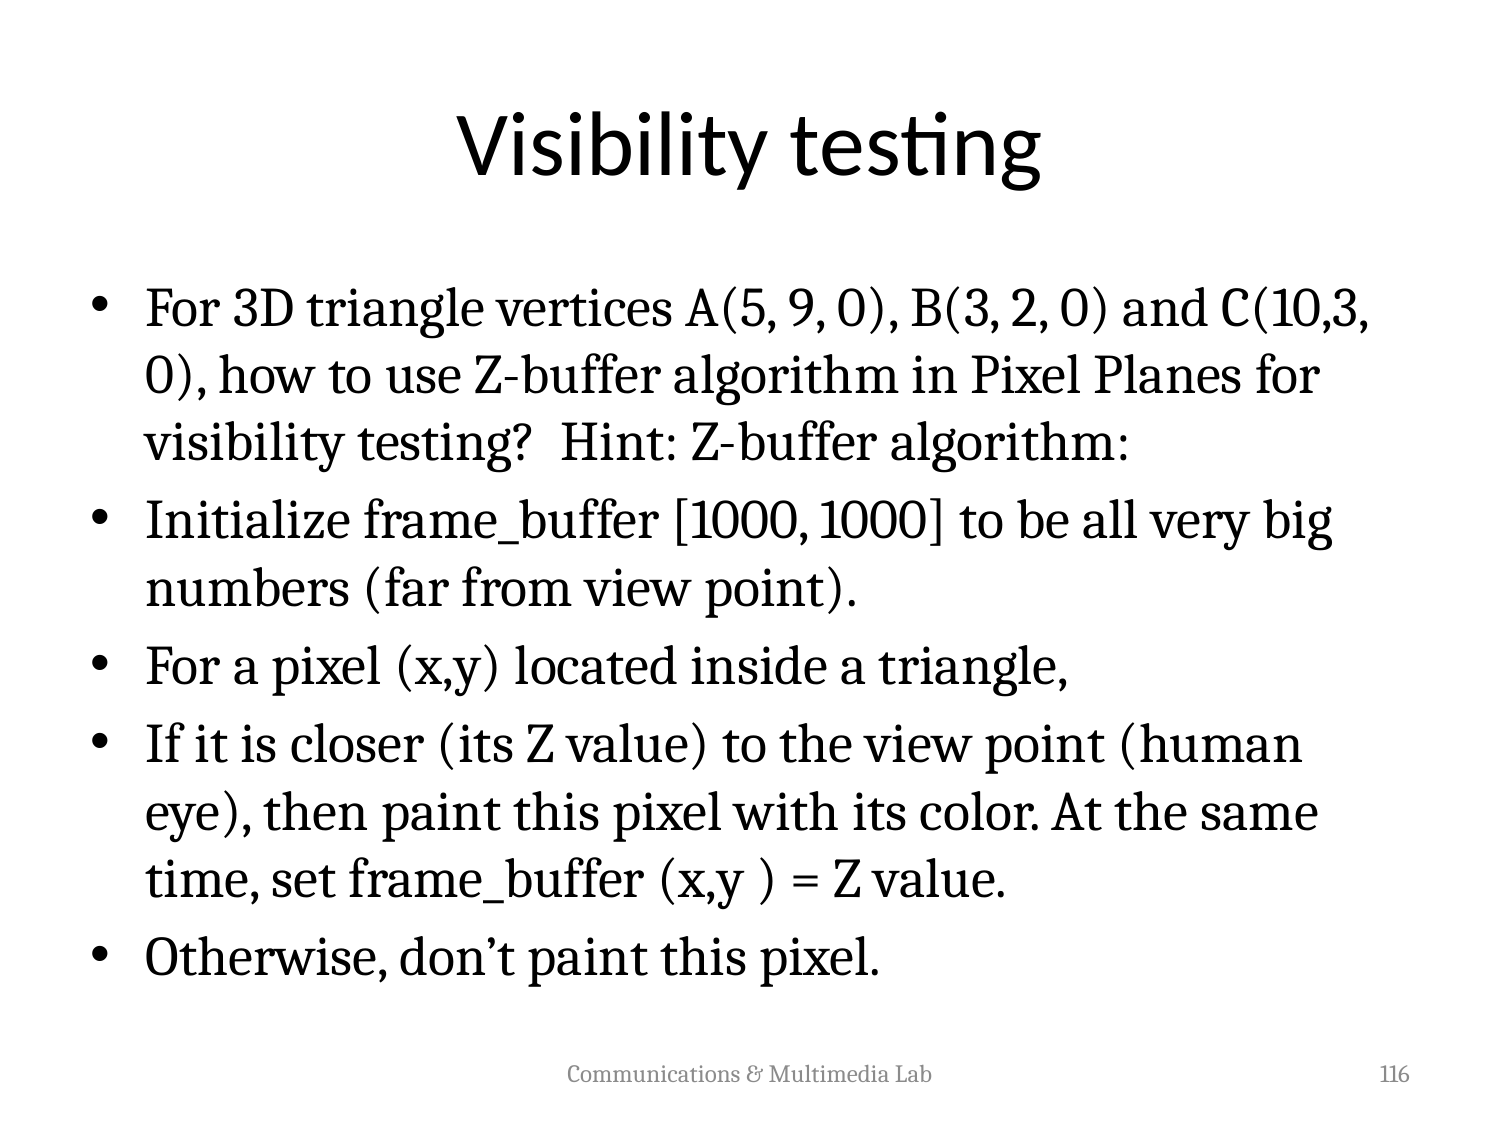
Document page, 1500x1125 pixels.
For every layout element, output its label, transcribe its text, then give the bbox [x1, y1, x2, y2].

slide_number 116 [1074, 1042, 1425, 1103]
title Visibility testing [75, 45, 1425, 233]
list For 3D triangle vertices A(5, 9, 0), B(3, 2, 0) and C(10,3, 0), how to use Z-buffer algorithm in Pixel Planes for visibility testing? Hint: Z-buffer algorithm: Initialize frame_buffer [1000, 1000] to be all very big numbers (far from view point). For a pixel (x,y) located inside a triangle, If it is closer (its Z value) to the view point (human eye), then paint this pixel with its color. At the same time, set frame_buffer (x,y ) = Z value. Otherwise, don’t paint this pixel. [75, 262, 1425, 1005]
footer Communications & Multimedia Lab [512, 1042, 988, 1103]
